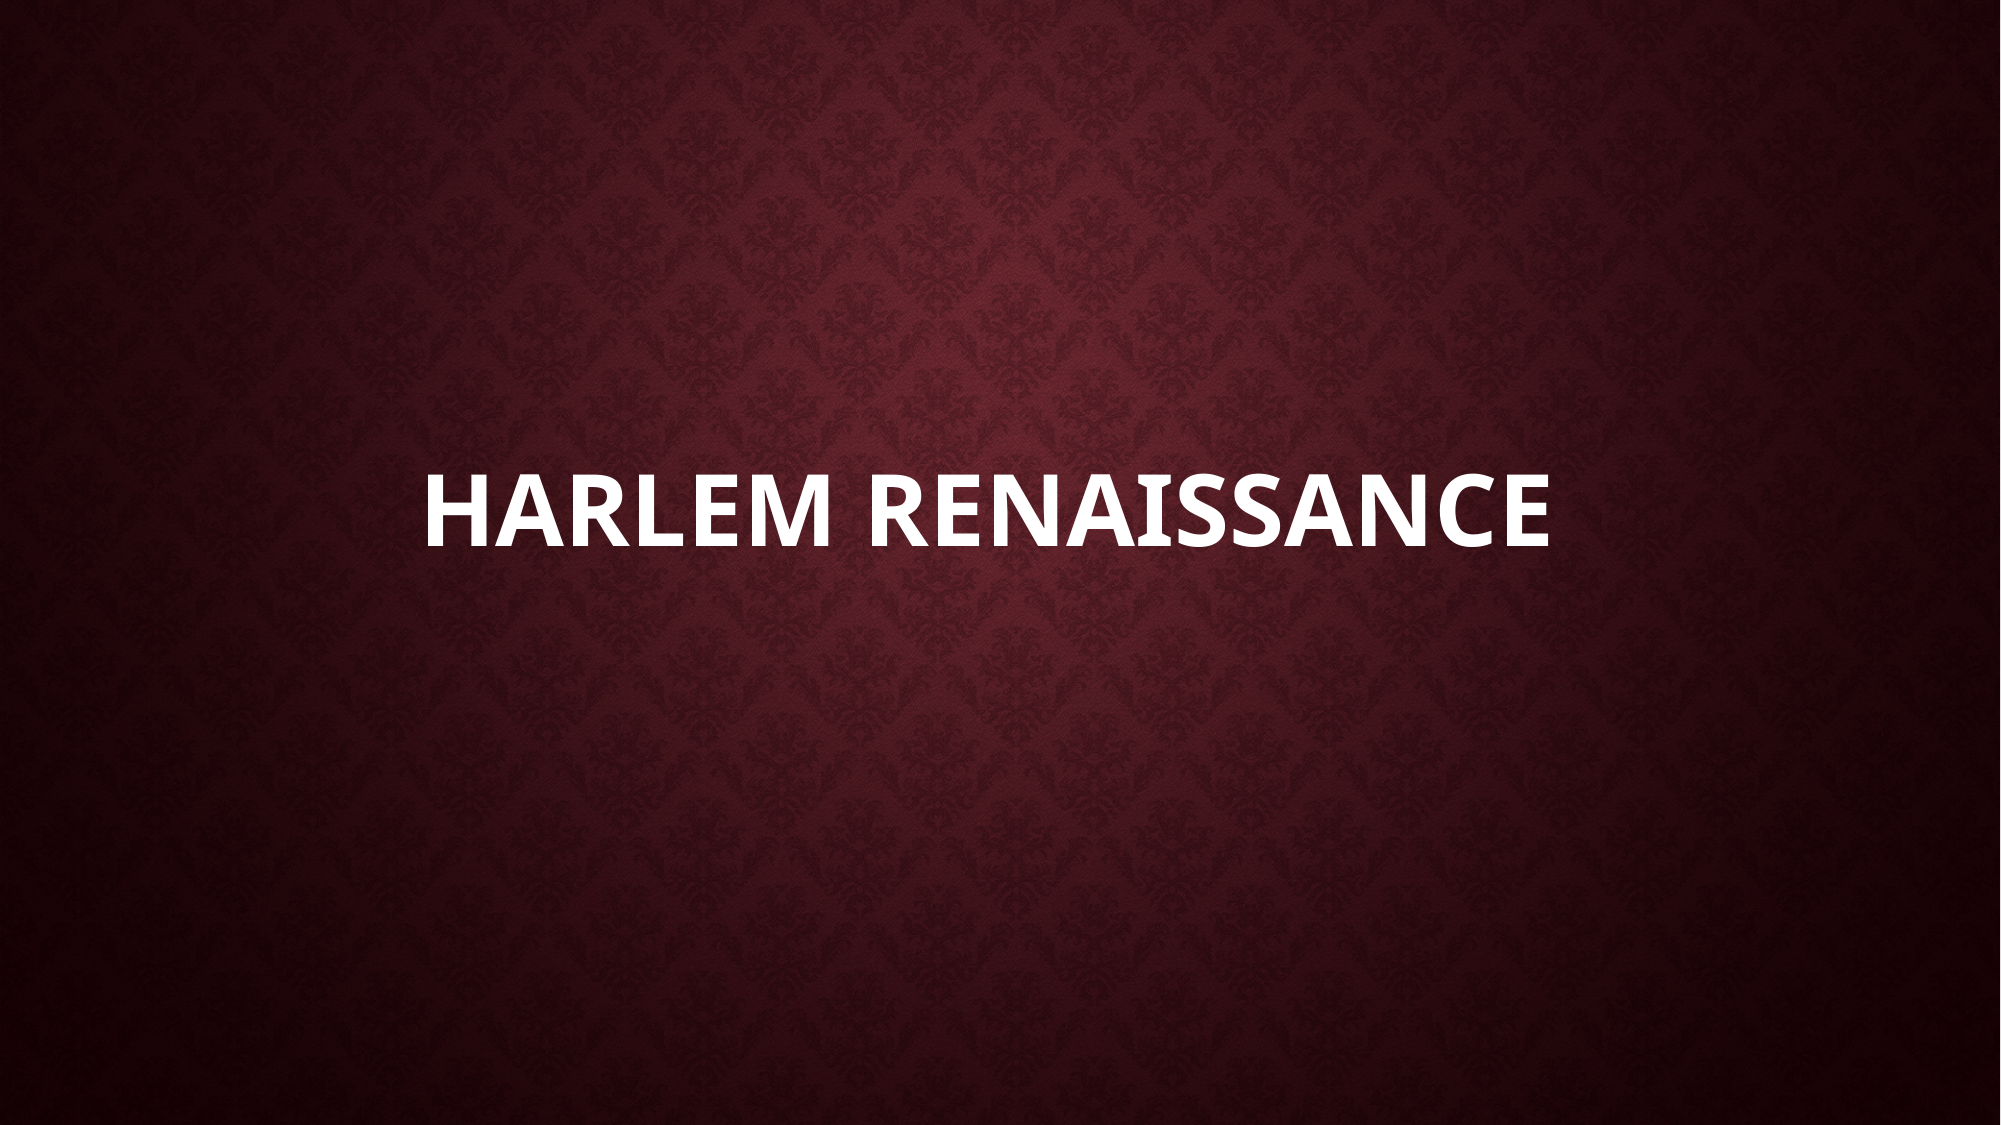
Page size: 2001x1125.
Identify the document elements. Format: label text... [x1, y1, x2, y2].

title Harlem Renaissance [261, 184, 1739, 576]
